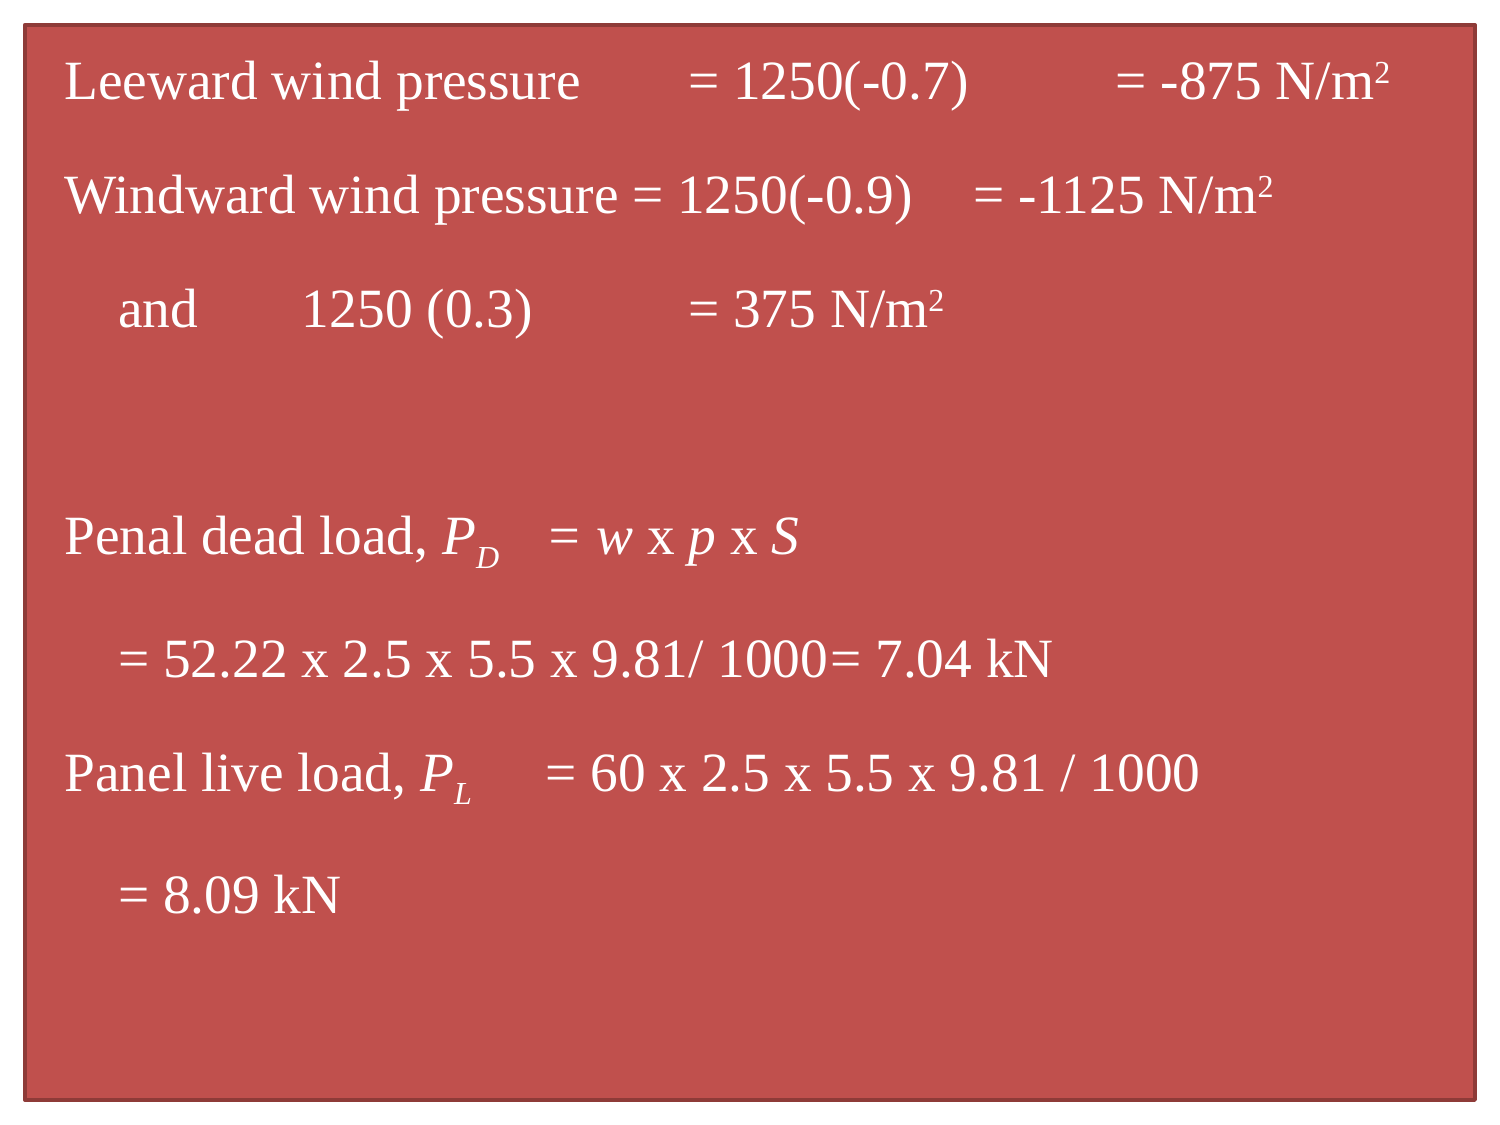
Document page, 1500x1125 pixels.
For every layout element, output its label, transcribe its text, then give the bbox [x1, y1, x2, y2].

text_box Leeward wind pressure = 1250(-0.7) = -875 N/m2 Windward wind pressure = 1250(-0.9) = -1125 N/m2 and 1250 (0.3) = 375 N/m2 Penal dead load, PD = w x p x S = 52.22 x 2.5 x 5.5 x 9.81/ 1000 = 7.04 kN Panel live load, PL = 60 x 2.5 x 5.5 x 9.81 / 1000 = 8.09 kN [49, 37, 1475, 1088]
text_box [23, 23, 1477, 1102]
